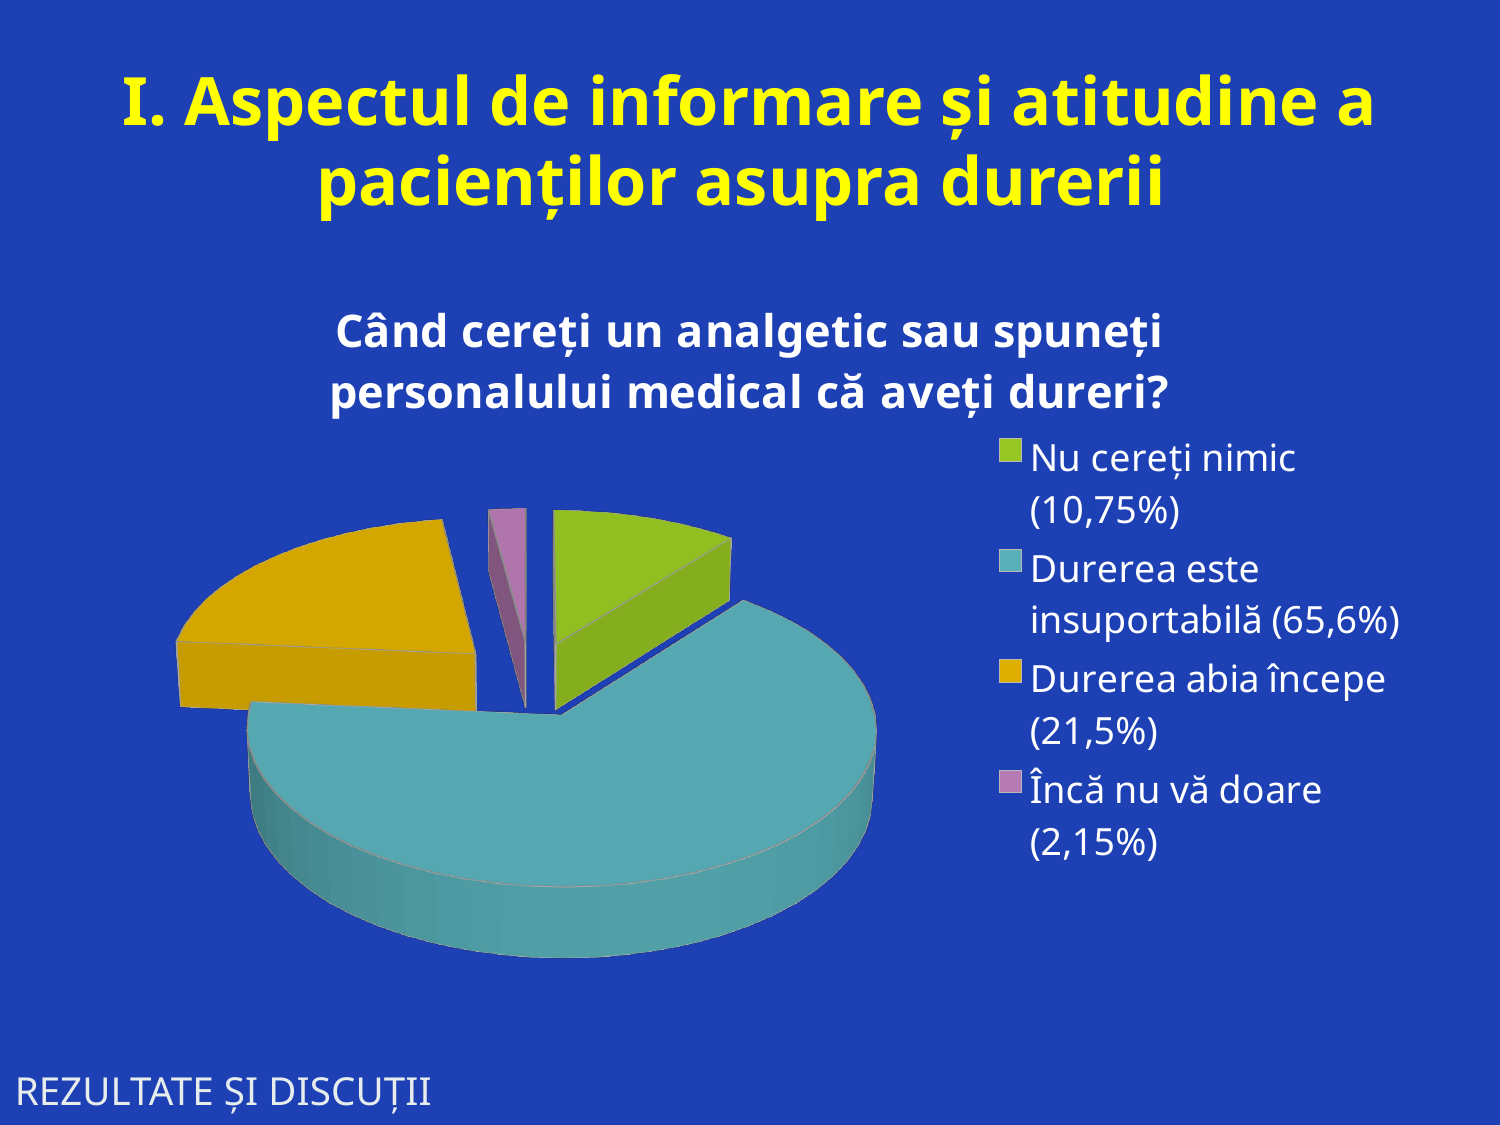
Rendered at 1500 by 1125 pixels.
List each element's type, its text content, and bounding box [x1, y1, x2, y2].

text_box REZULTATE ȘI DISCUȚII [0, 1054, 457, 1125]
chart [74, 262, 1426, 1036]
title I. Aspectul de informare și atitudine a pacienților asupra durerii [75, 45, 1425, 233]
